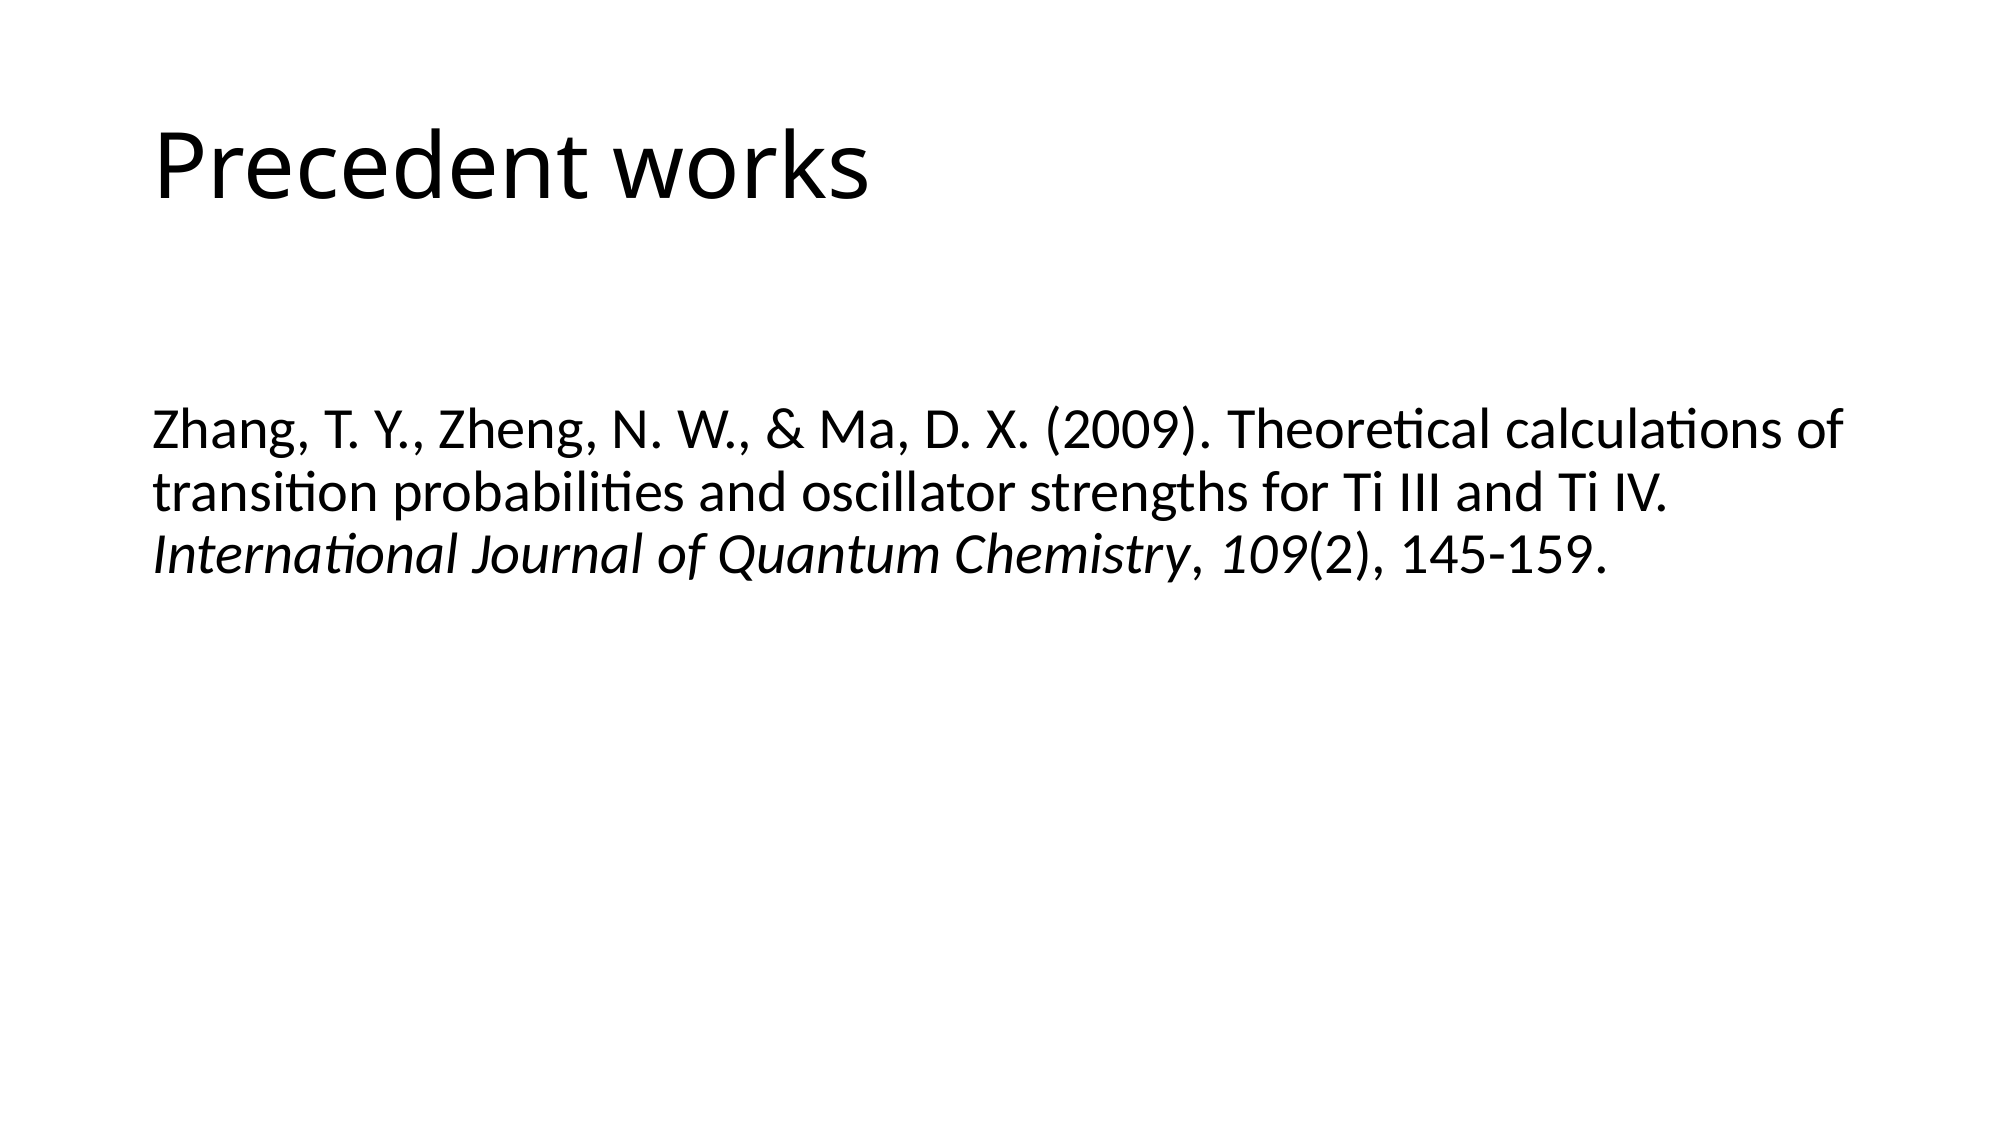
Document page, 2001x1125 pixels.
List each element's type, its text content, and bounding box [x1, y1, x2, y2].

title Precedent works [137, 59, 1863, 278]
list Zhang, T. Y., Zheng, N. W., & Ma, D. X. (2009). Theoretical calculations of transition probabilities and oscillator strengths for Ti III and Ti IV. International Journal of Quantum Chemistry, 109(2), 145-159. [137, 299, 1863, 1014]
